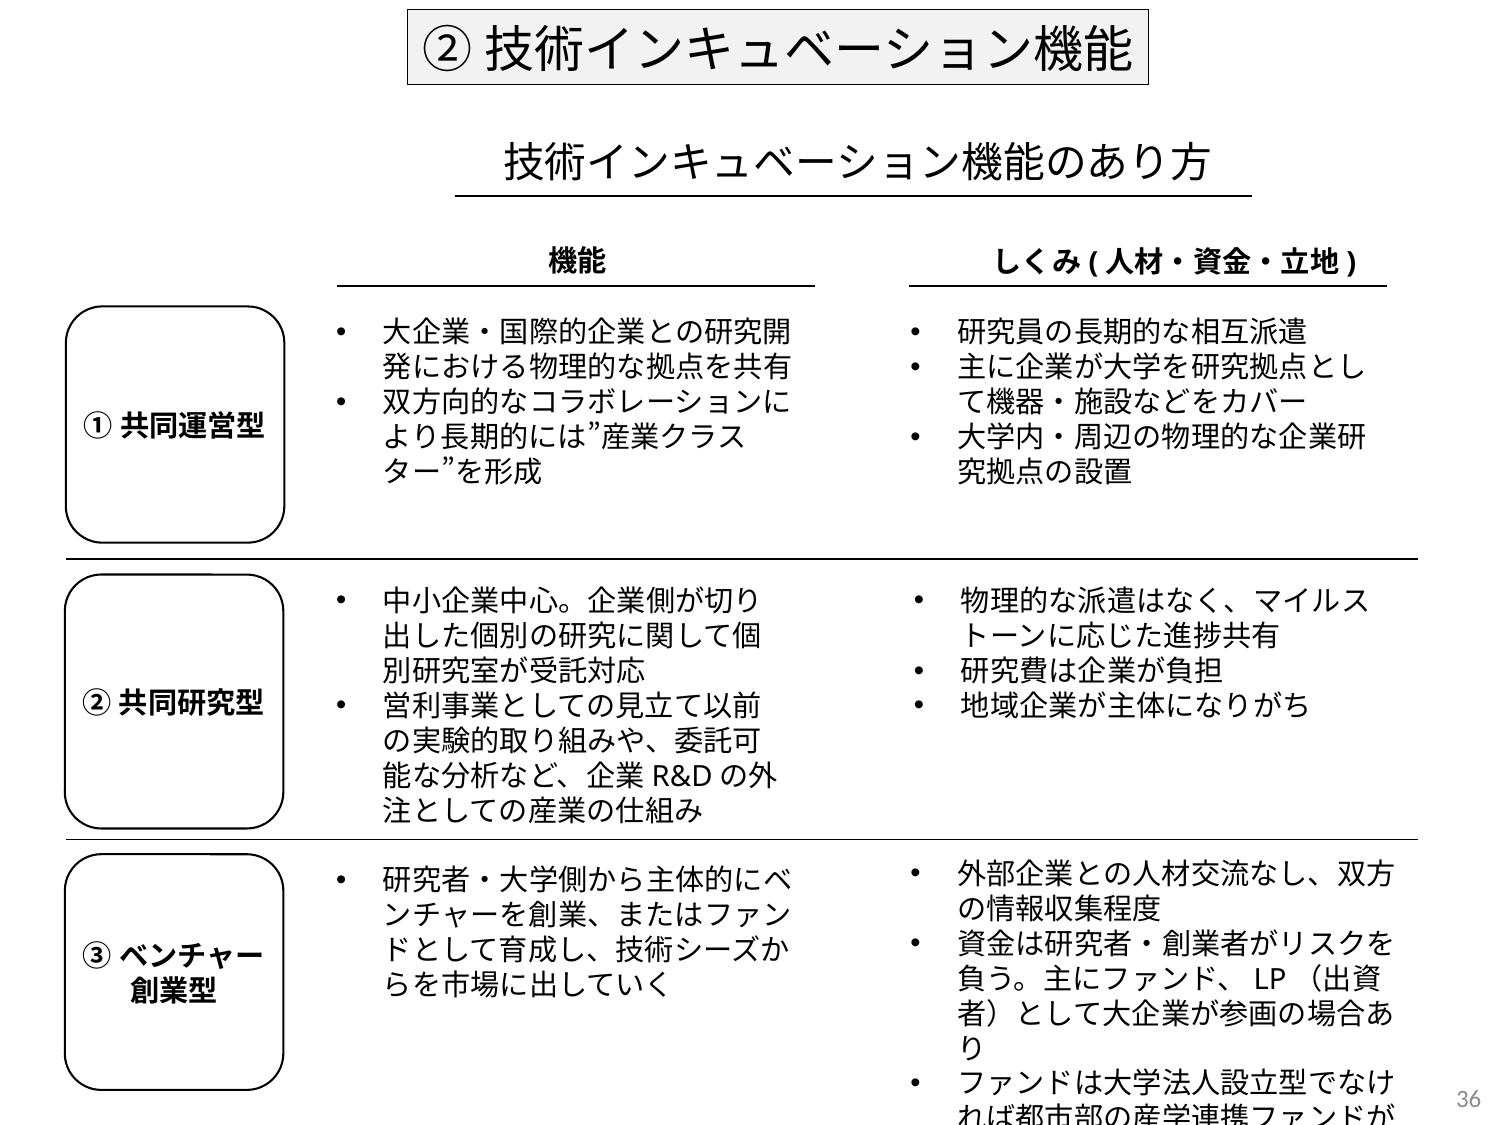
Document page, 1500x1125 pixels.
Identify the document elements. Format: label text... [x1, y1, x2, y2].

text_box ②技術インキュベーション機能 [407, 9, 1149, 85]
text_box 物理的な派遣はなく、マイルストーンに応じた進捗共有 研究費は企業が負担 地域企業が主体になりがち [899, 575, 1398, 800]
slide_number 36 [1412, 1067, 1497, 1125]
text_box 研究者・大学側から主体的にベンチャーを創業、またはファンドとして育成し、技術シーズからを市場に出していく [321, 854, 818, 1009]
text_box 大企業・国際的企業との研究開発における物理的な拠点を共有 双方向的なコラボレーションにより長期的には”産業クラスター”を形成 [321, 306, 815, 496]
text_box しくみ(人材・資金・立地) [977, 236, 1372, 285]
text_box ①共同運営型 [63, 304, 287, 545]
text_box 中小企業中心。企業側が切り出した個別の研究に関して個別研究室が受託対応 営利事業としての見立て以前の実験的取り組みや、委託可能な分析など、企業R&Dの外注としての産業の仕組み [321, 575, 804, 835]
text_box ②共同研究型 [62, 572, 286, 831]
text_box 機能 [393, 234, 762, 285]
text_box 技術インキュベーション機能のあり方 [488, 128, 1227, 193]
text_box 外部企業との人材交流なし、双方の情報収集程度 資金は研究者・創業者がリスクを負う。主にファンド、LP（出資者）として大企業が参画の場合あり ファンドは大学法人設立型でなければ都市部の産学連携ファンドが担う [895, 848, 1412, 1125]
text_box 研究員の長期的な相互派遣 主に企業が大学を研究拠点として機器・施設などをカバー 大学内・周辺の物理的な企業研究拠点の設置 [895, 306, 1398, 531]
text_box ③ベンチャー 創業型 [62, 852, 286, 1093]
